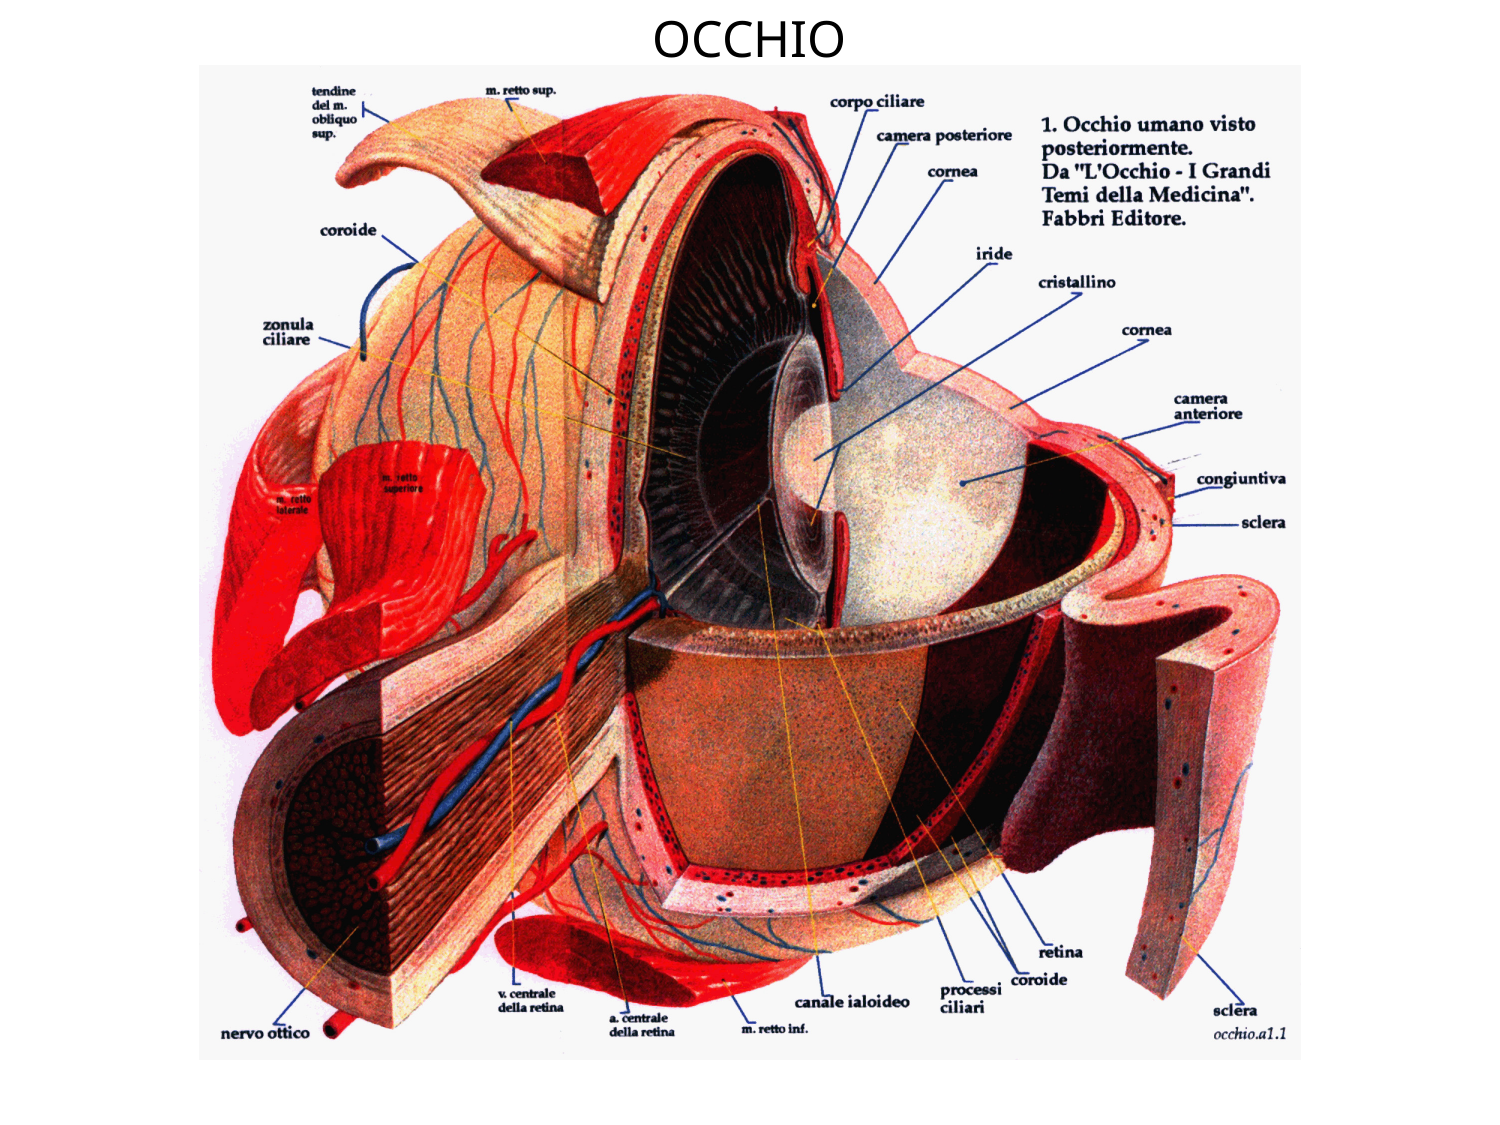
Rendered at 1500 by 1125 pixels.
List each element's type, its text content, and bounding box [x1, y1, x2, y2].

picture [199, 65, 1301, 1060]
text_box OCCHIO [638, 0, 862, 65]
